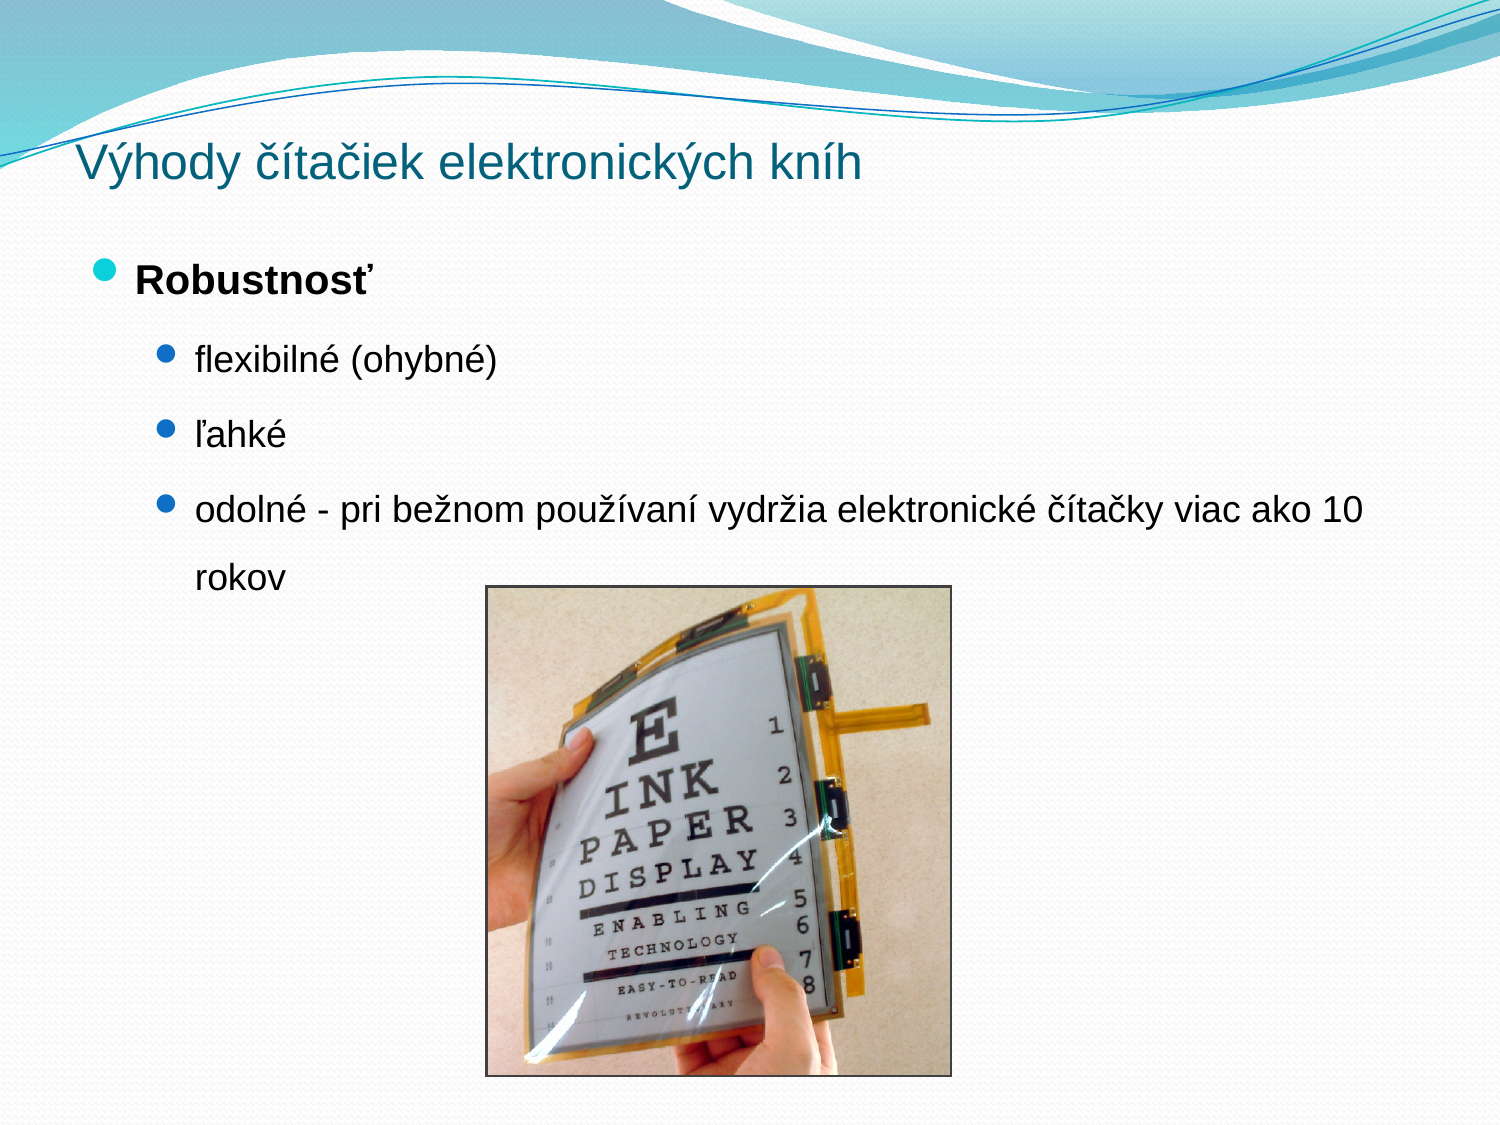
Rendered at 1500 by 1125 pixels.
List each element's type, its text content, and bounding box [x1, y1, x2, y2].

list Robustnosť flexibilné (ohybné) ľahké odolné - pri bežnom používaní vydržia elektronické čítačky viac ako 10 rokov [75, 250, 1425, 958]
picture [487, 587, 951, 1076]
table_cell 758 × 1024 [480, 590, 485, 958]
title Výhody čítačiek elektronických kníh [75, 62, 1425, 250]
table_cell 758 × 1024 [952, 590, 957, 958]
